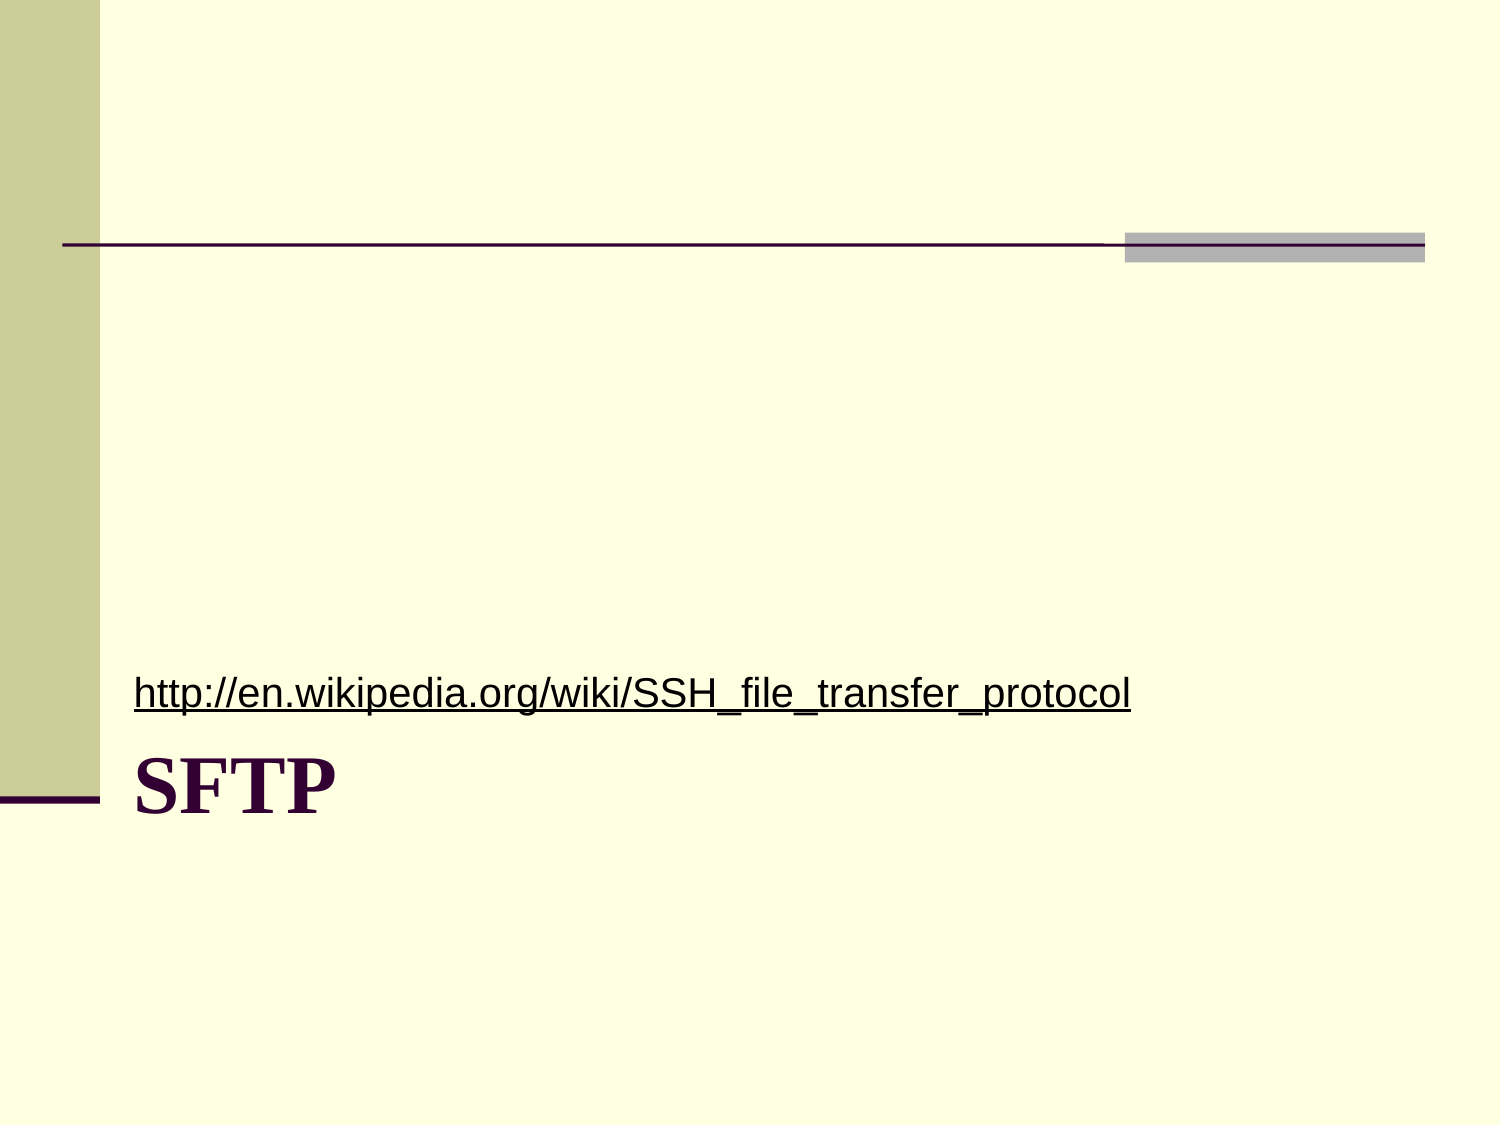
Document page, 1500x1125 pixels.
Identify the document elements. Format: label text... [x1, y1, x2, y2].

title SFTP [118, 724, 1394, 947]
list http://en.wikipedia.org/wiki/SSH_file_transfer_protocol [118, 476, 1394, 724]
